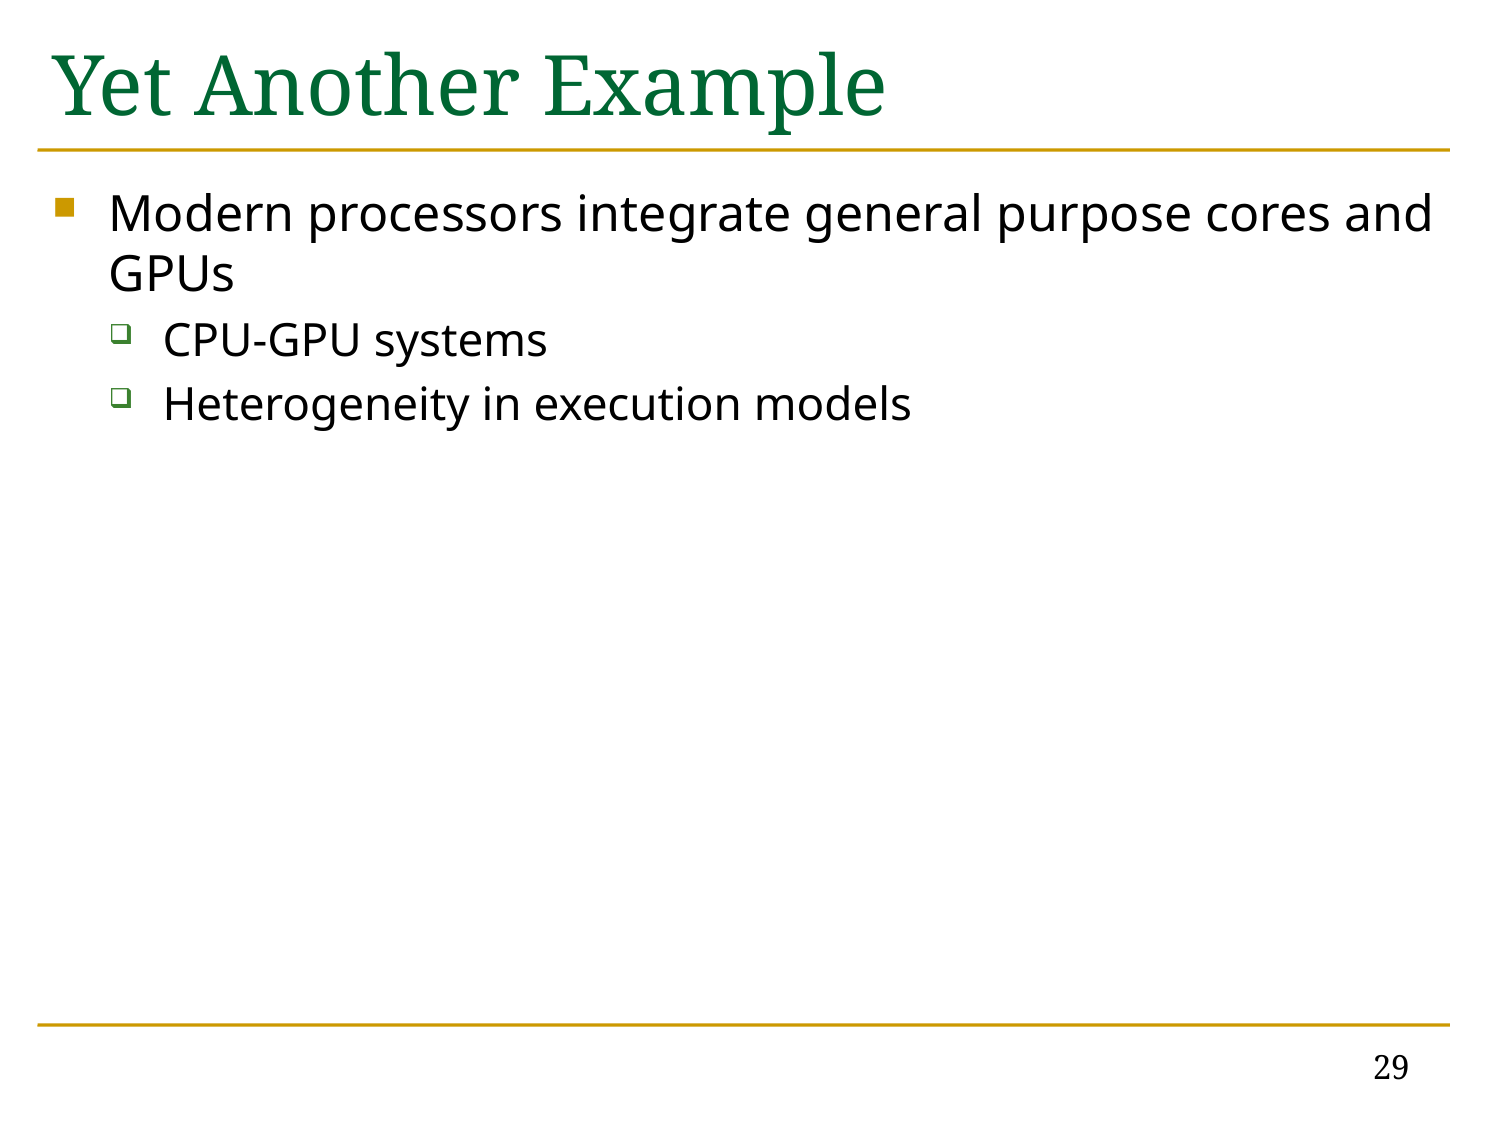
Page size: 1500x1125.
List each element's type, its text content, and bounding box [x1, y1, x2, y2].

list Modern processors integrate general purpose cores and GPUs CPU-GPU systems Heterogeneity in execution models [37, 173, 1450, 1050]
title Yet Another Example [37, 24, 1450, 149]
slide_number 29 [1074, 1023, 1426, 1100]
